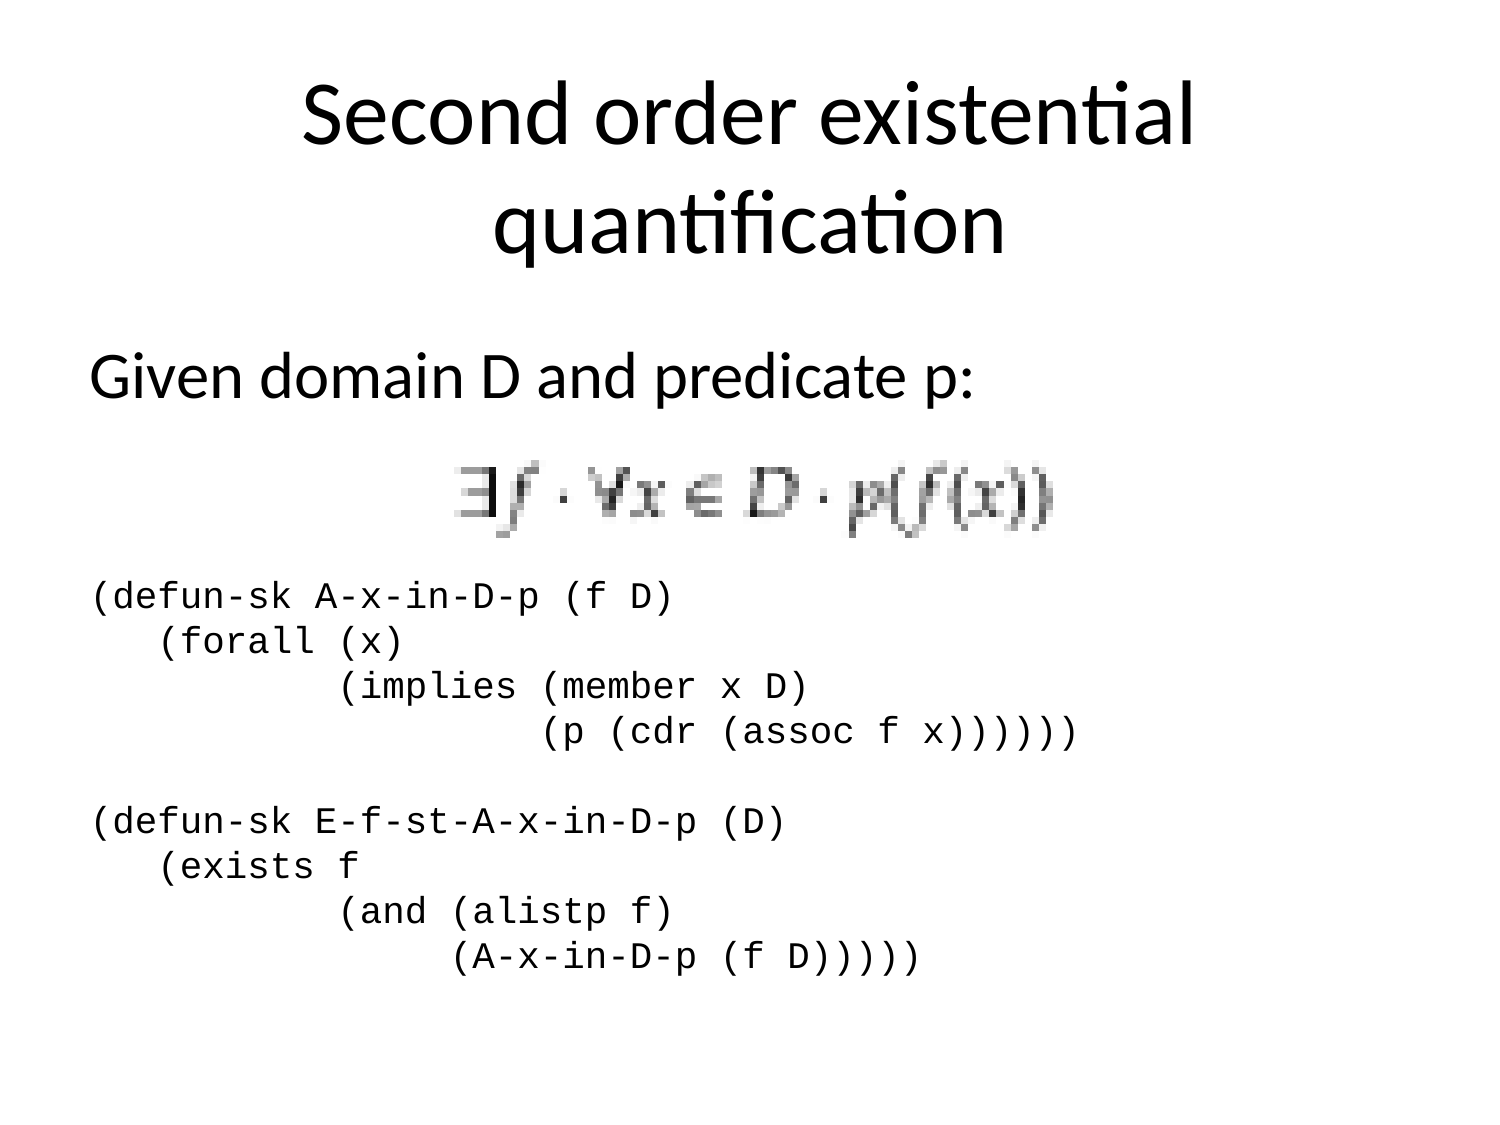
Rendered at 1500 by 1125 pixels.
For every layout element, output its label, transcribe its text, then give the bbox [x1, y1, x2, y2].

text_box (defun-sk A-x-in-D-p (f D) (forall (x) (implies (member x D) (p (cdr (assoc f x)))))) (defun-sk E-f-st-A-x-in-D-p (D) (exists f (and (alistp f) (A-x-in-D-p (f D))))) [74, 563, 1425, 984]
picture [174, 399, 1164, 638]
title Second order existential quantification [75, 45, 1425, 233]
list Given domain D and predicate p: [75, 324, 1425, 425]
